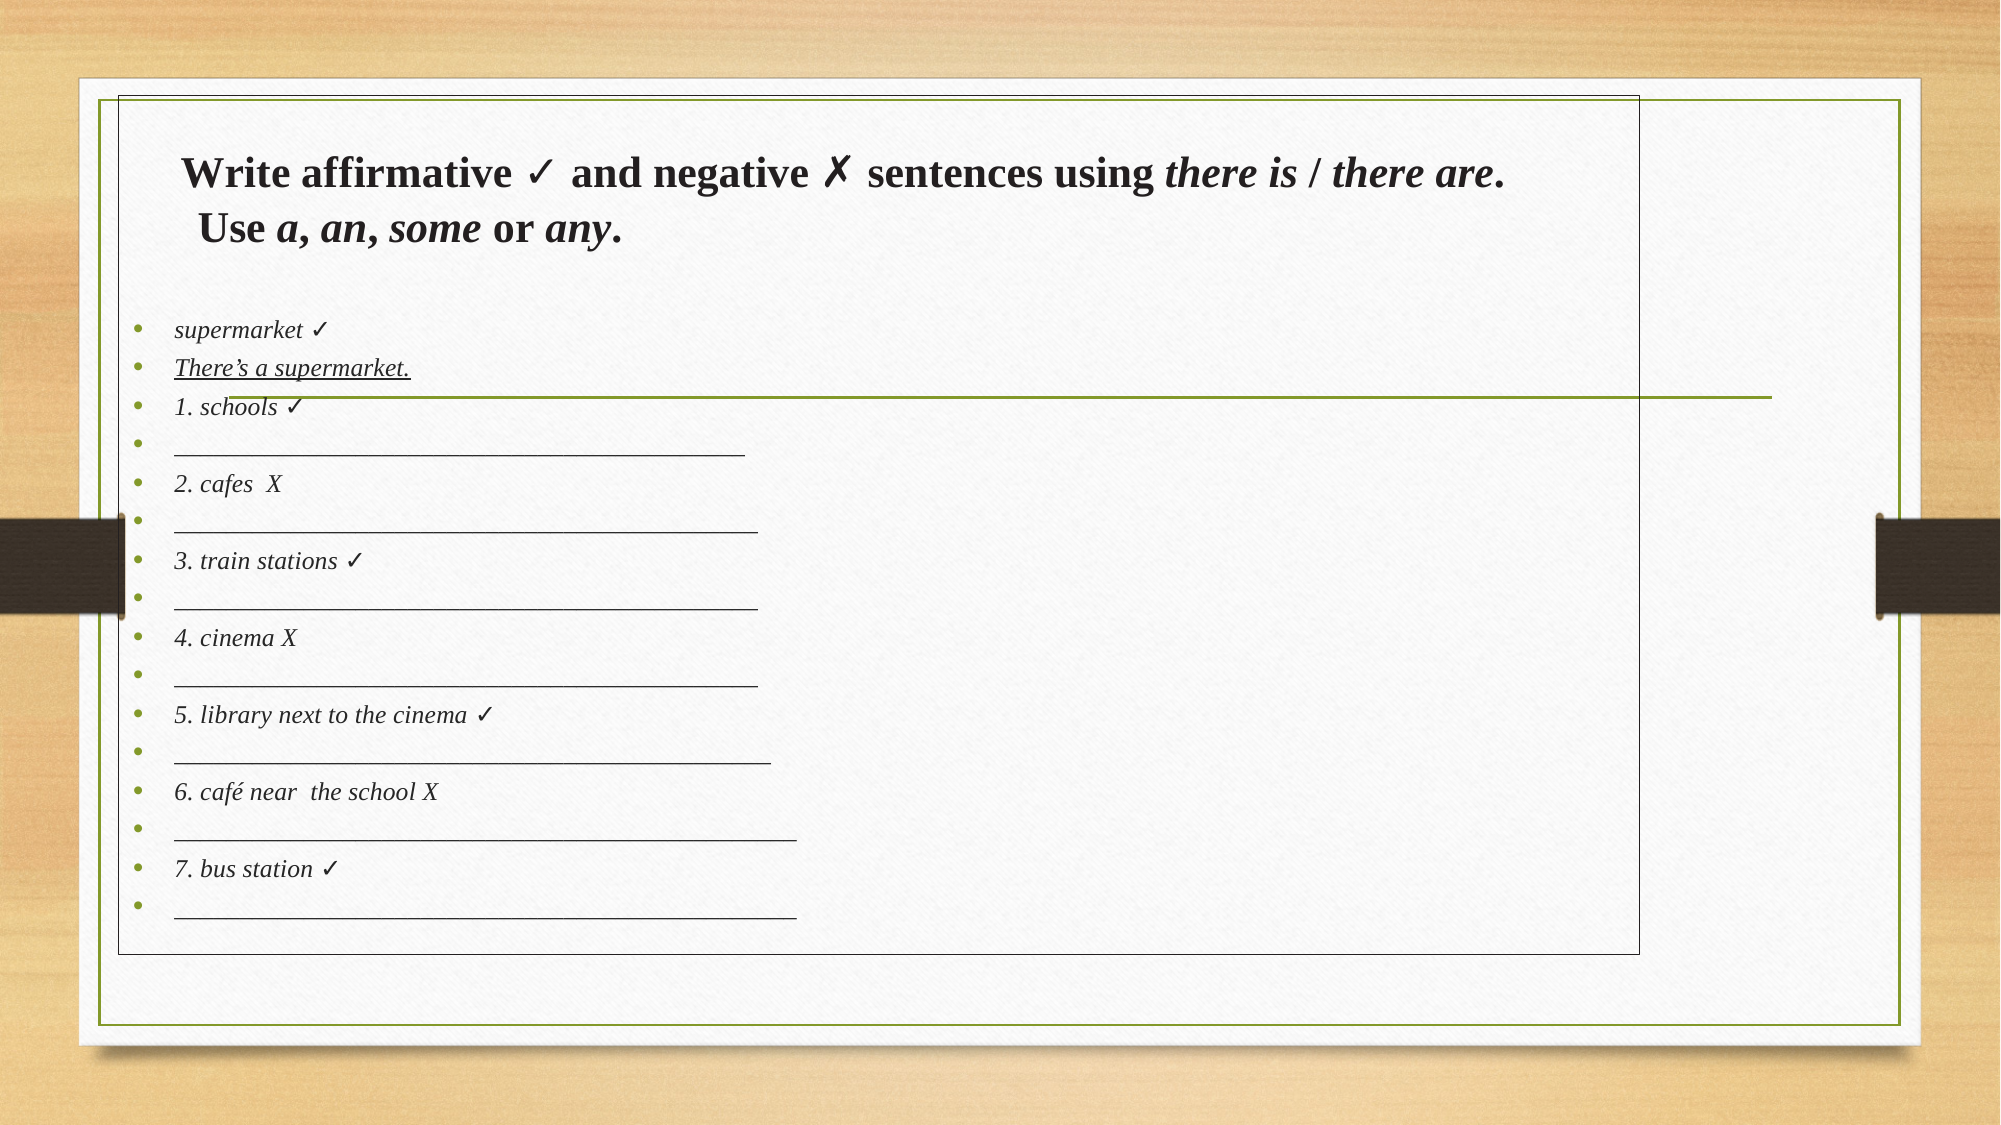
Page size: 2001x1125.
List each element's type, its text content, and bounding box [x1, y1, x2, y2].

list Write affirmative ✓ and negative ✗ sentences using there is / there are. Use a, an, some or any. supermarket ✓ There’s a supermarket. 1. schools ✓ ____________________________________________ 2. cafes X _____________________________________________ 3. train stations ✓ _____________________________________________ 4. cinema X _____________________________________________ 5. library next to the cinema ✓ ______________________________________________ 6. café near the school X ________________________________________________ 7. bus station ✓ ________________________________________________ [118, 95, 1640, 955]
picture [0, 0, 2001, 1125]
